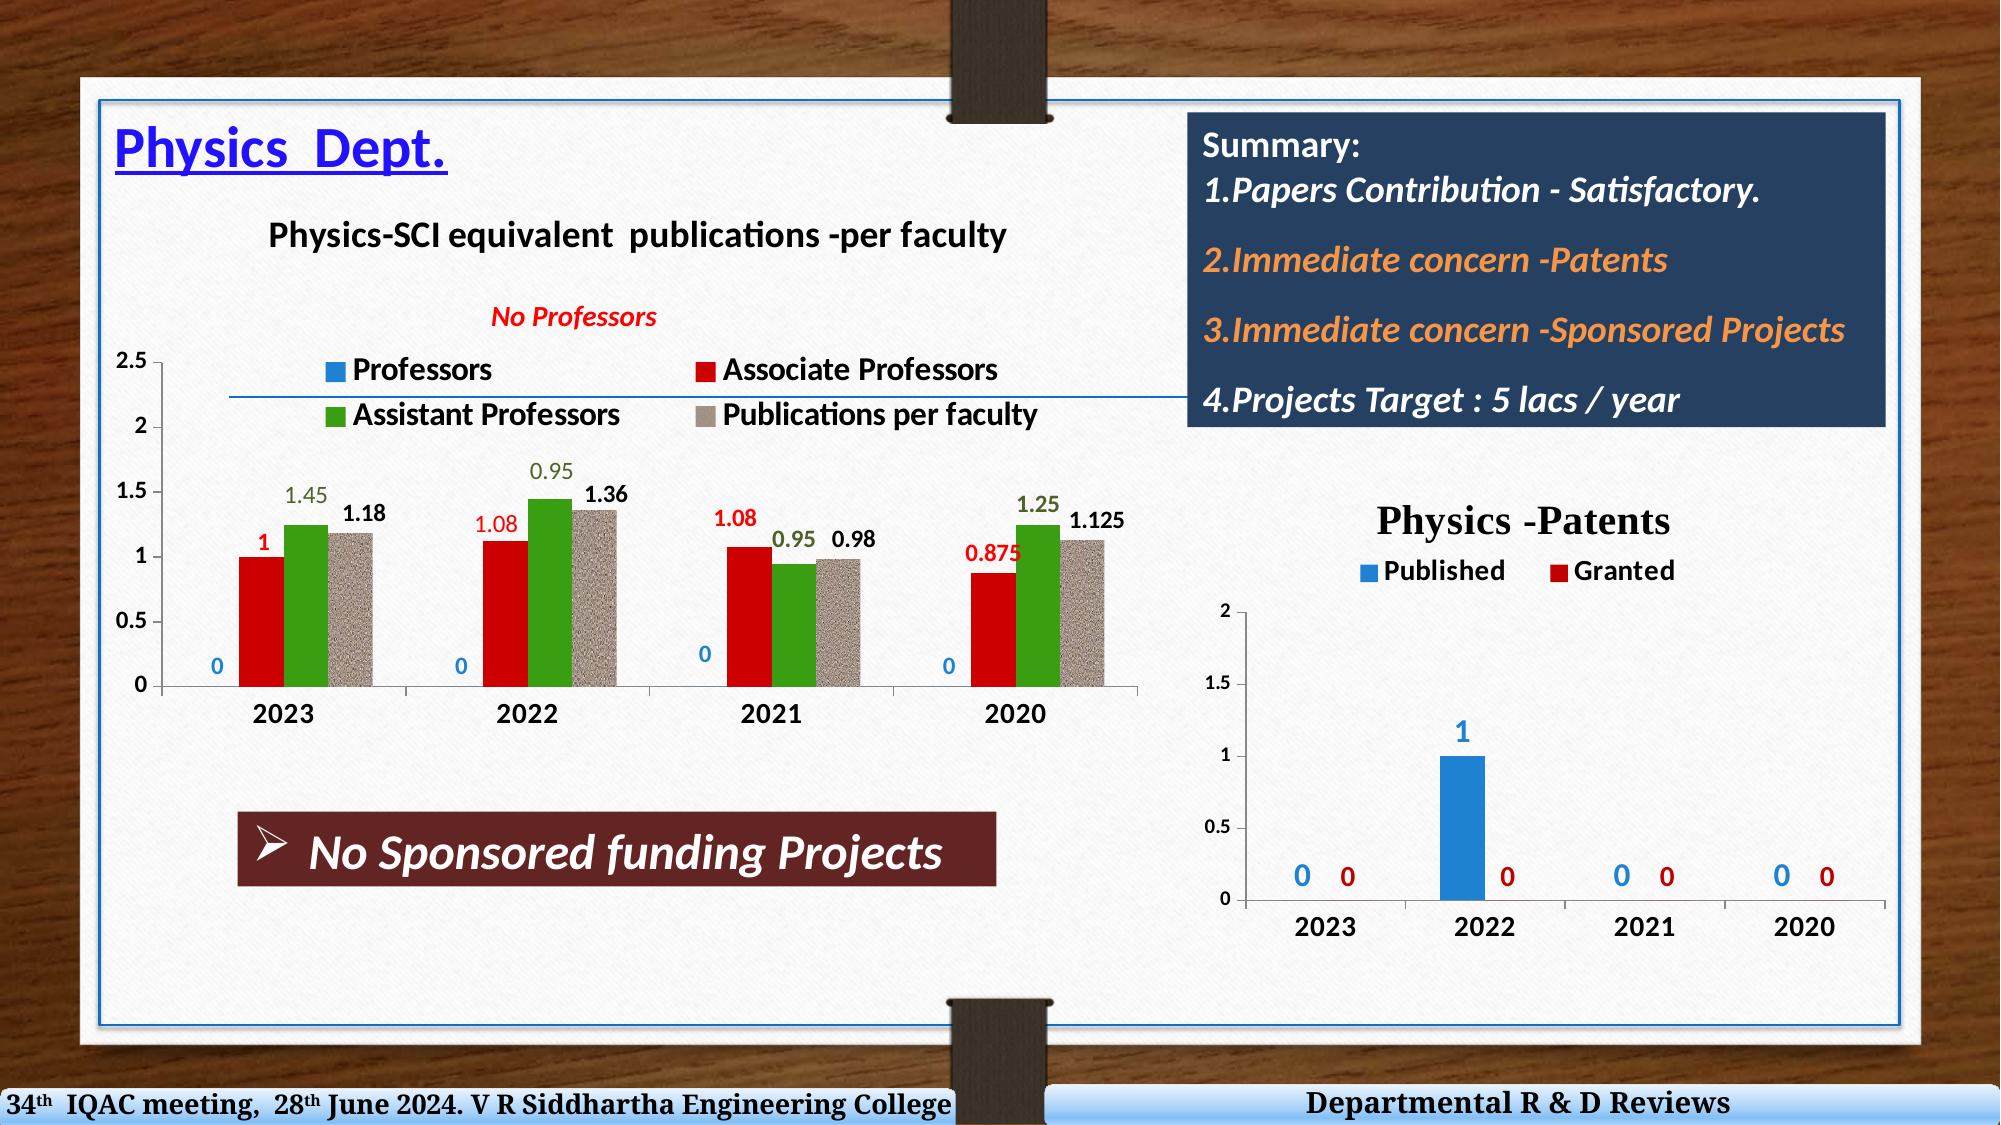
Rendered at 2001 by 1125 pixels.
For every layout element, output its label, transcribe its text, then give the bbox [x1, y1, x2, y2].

text_box Summary: Papers Contribution - Satisfactory. Immediate concern -Patents Immediate concern -Sponsored Projects Projects Target : 5 lacs / year [1187, 112, 1886, 428]
text_box No Sponsored funding Projects [237, 811, 997, 887]
picture [0, 0, 2000, 1125]
text_box Physics Dept. [99, 101, 582, 187]
chart [1187, 489, 1886, 951]
text_box Departmental R & D Reviews [1044, 1083, 2000, 1125]
chart [102, 202, 1163, 751]
text_box 34th IQAC meeting, 28th June 2024. V R Siddhartha Engineering College - SAHE [0, 1087, 956, 1125]
